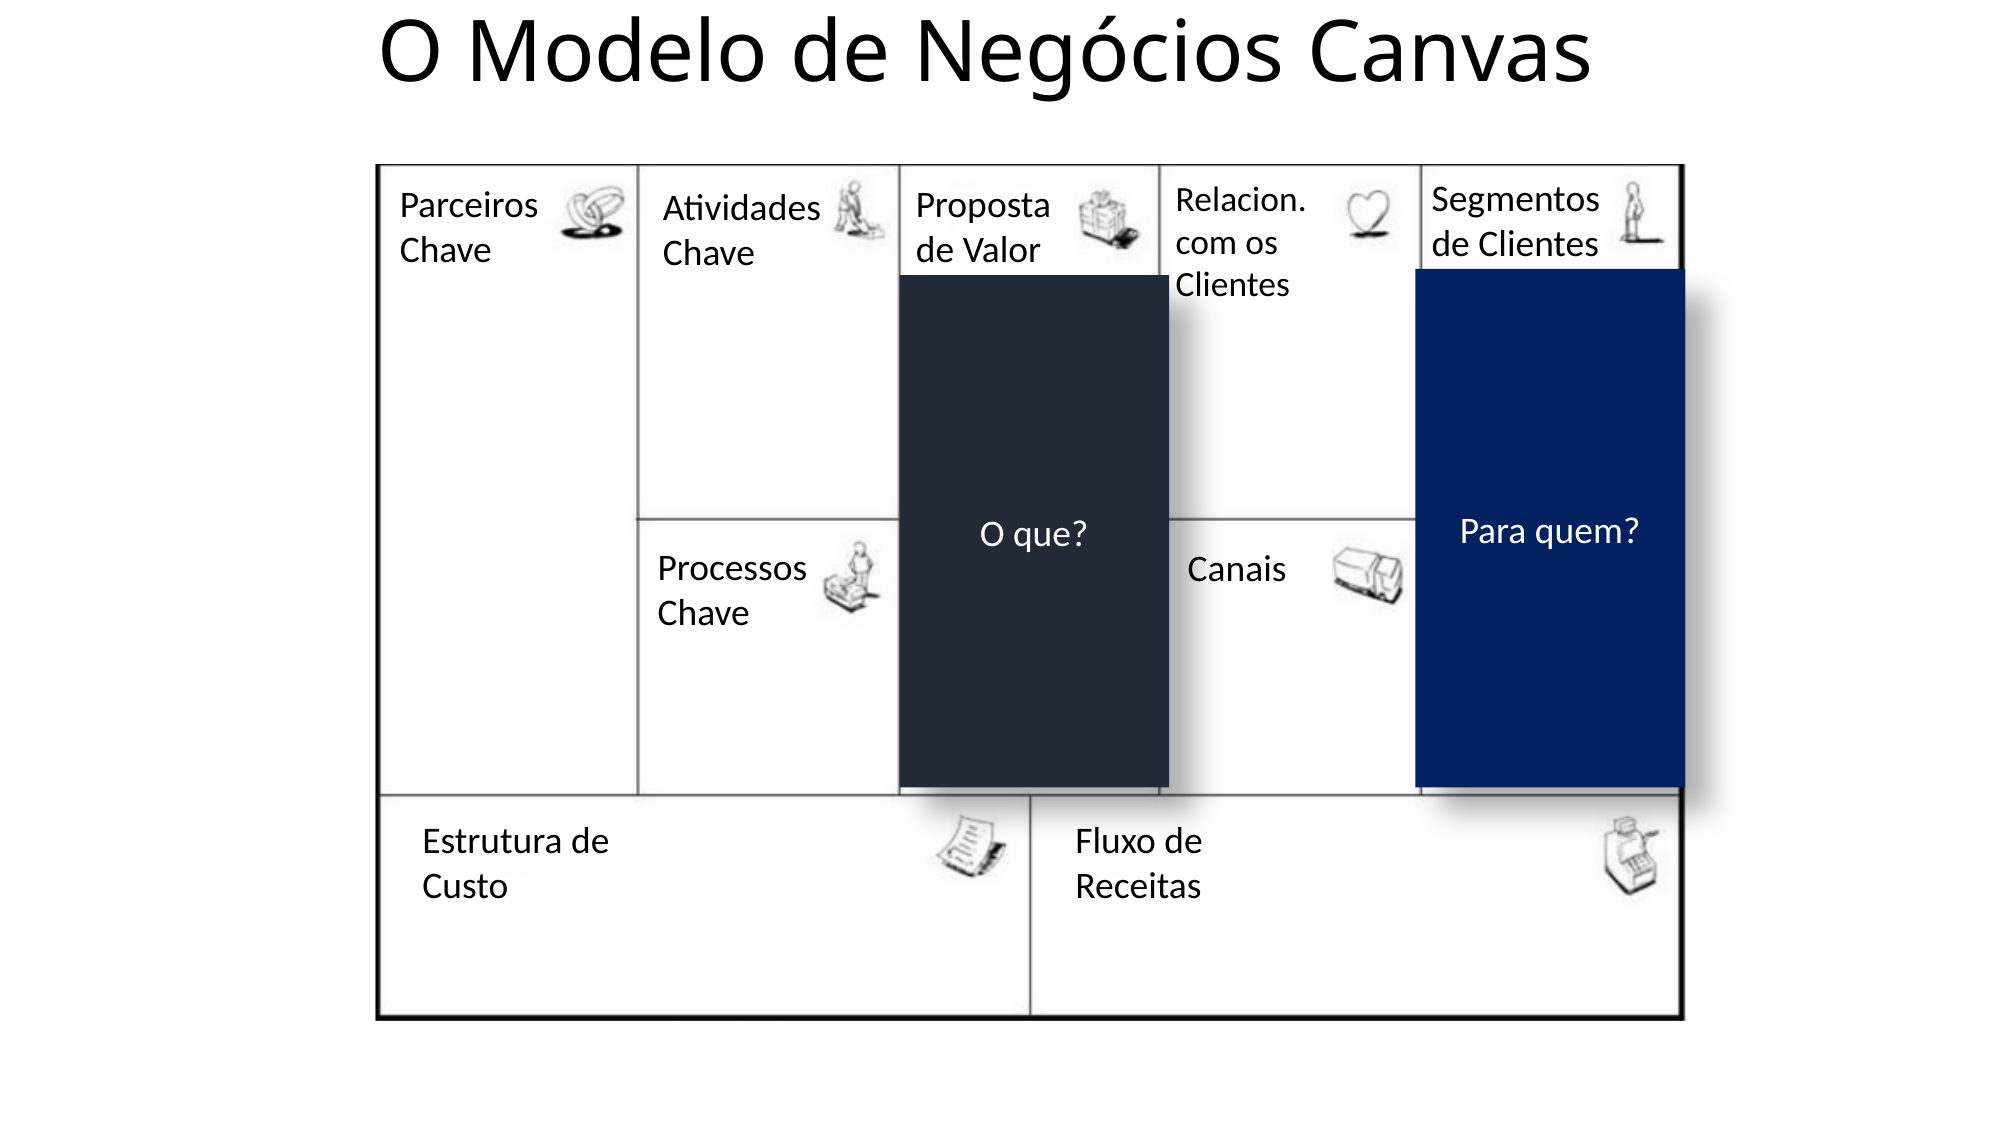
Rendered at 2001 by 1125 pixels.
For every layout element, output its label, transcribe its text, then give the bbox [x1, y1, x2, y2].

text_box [375, 164, 1687, 1021]
title O Modelo de Negócios Canvas [362, 0, 1675, 148]
